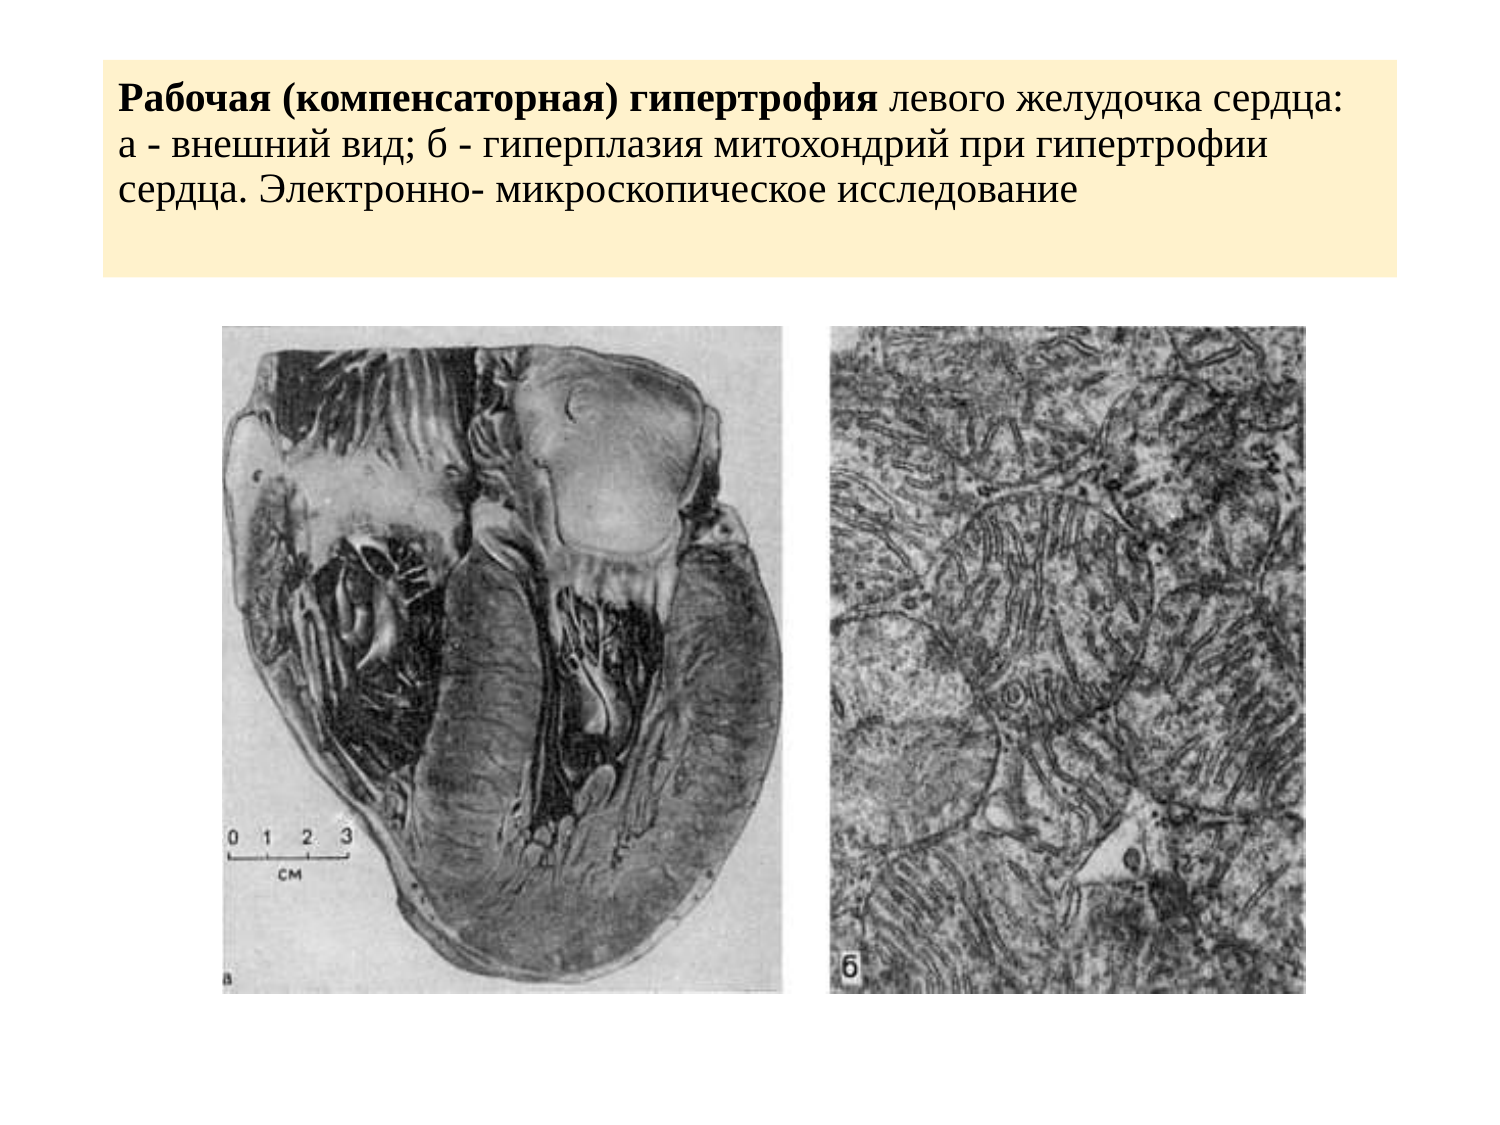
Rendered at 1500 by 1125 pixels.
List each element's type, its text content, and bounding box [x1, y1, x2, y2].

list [222, 326, 1306, 994]
title Рабочая (компенсаторная) гипертрофия левого желудочка сердца: а - внешний вид; б - гиперплазия митохондрий при гипертрофии сердца. Электронно- микроскопическое исследование [103, 59, 1397, 278]
